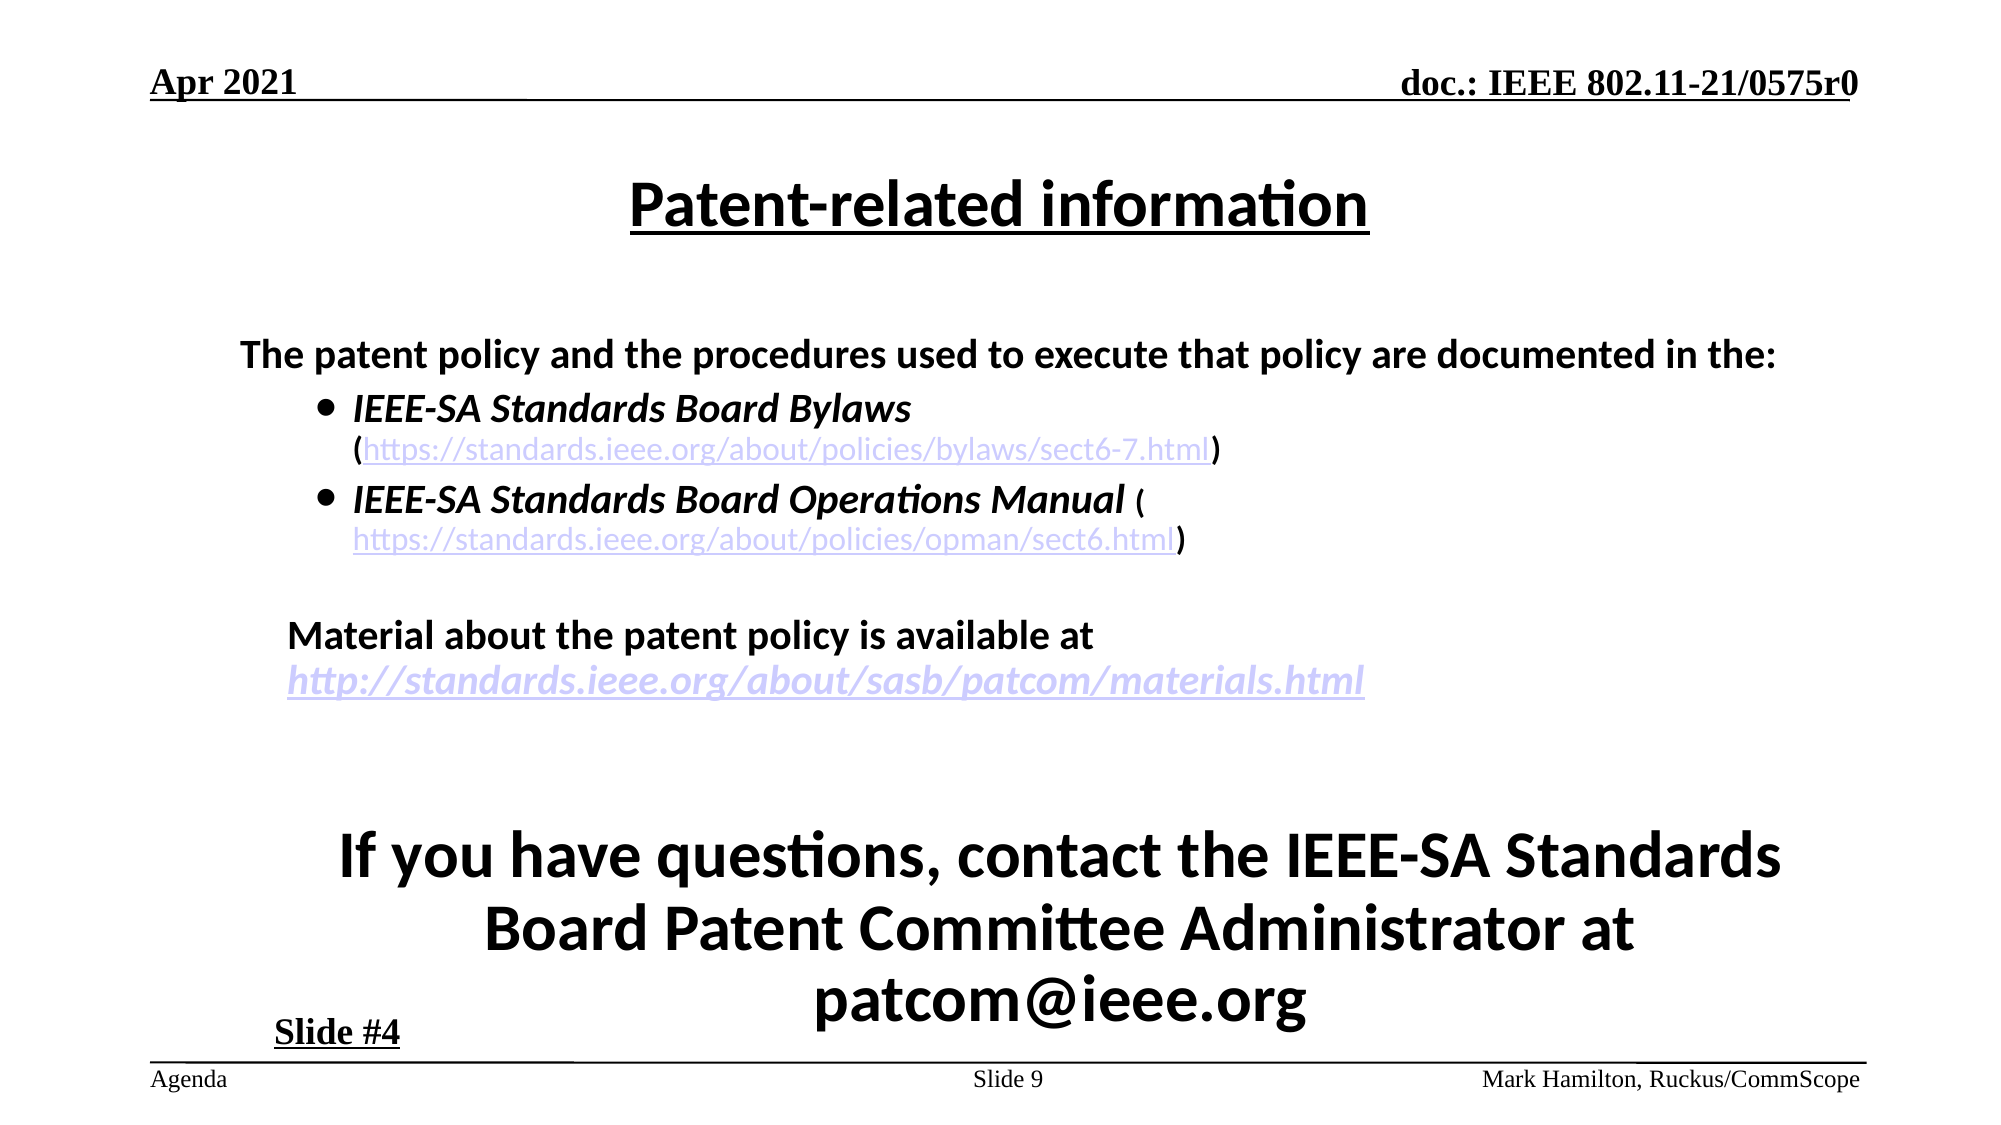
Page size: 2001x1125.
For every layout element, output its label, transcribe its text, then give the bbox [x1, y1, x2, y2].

text_box [337, 99, 1688, 225]
slide_number Slide 9 [950, 1061, 1067, 1123]
text_box Slide #4 [259, 999, 416, 1060]
title Patent-related information [149, 112, 1850, 288]
list The patent policy and the procedures used to execute that policy are documented in the: IEEE-SA Standards Board Bylaws (https://standards.ieee.org/about/policies/bylaws/sect6-7.html) IEEE-SA Standards Board Operations Manual (https://standards.ieee.org/about/policies/opman/sect6.html) Material about the patent policy is available at http://standards.ieee.org/about/sasb/patcom/materials.html If you have questions, contact the IEEE-SA Standards Board Patent Committee Administrator at patcom@ieee.org [149, 324, 1850, 1000]
